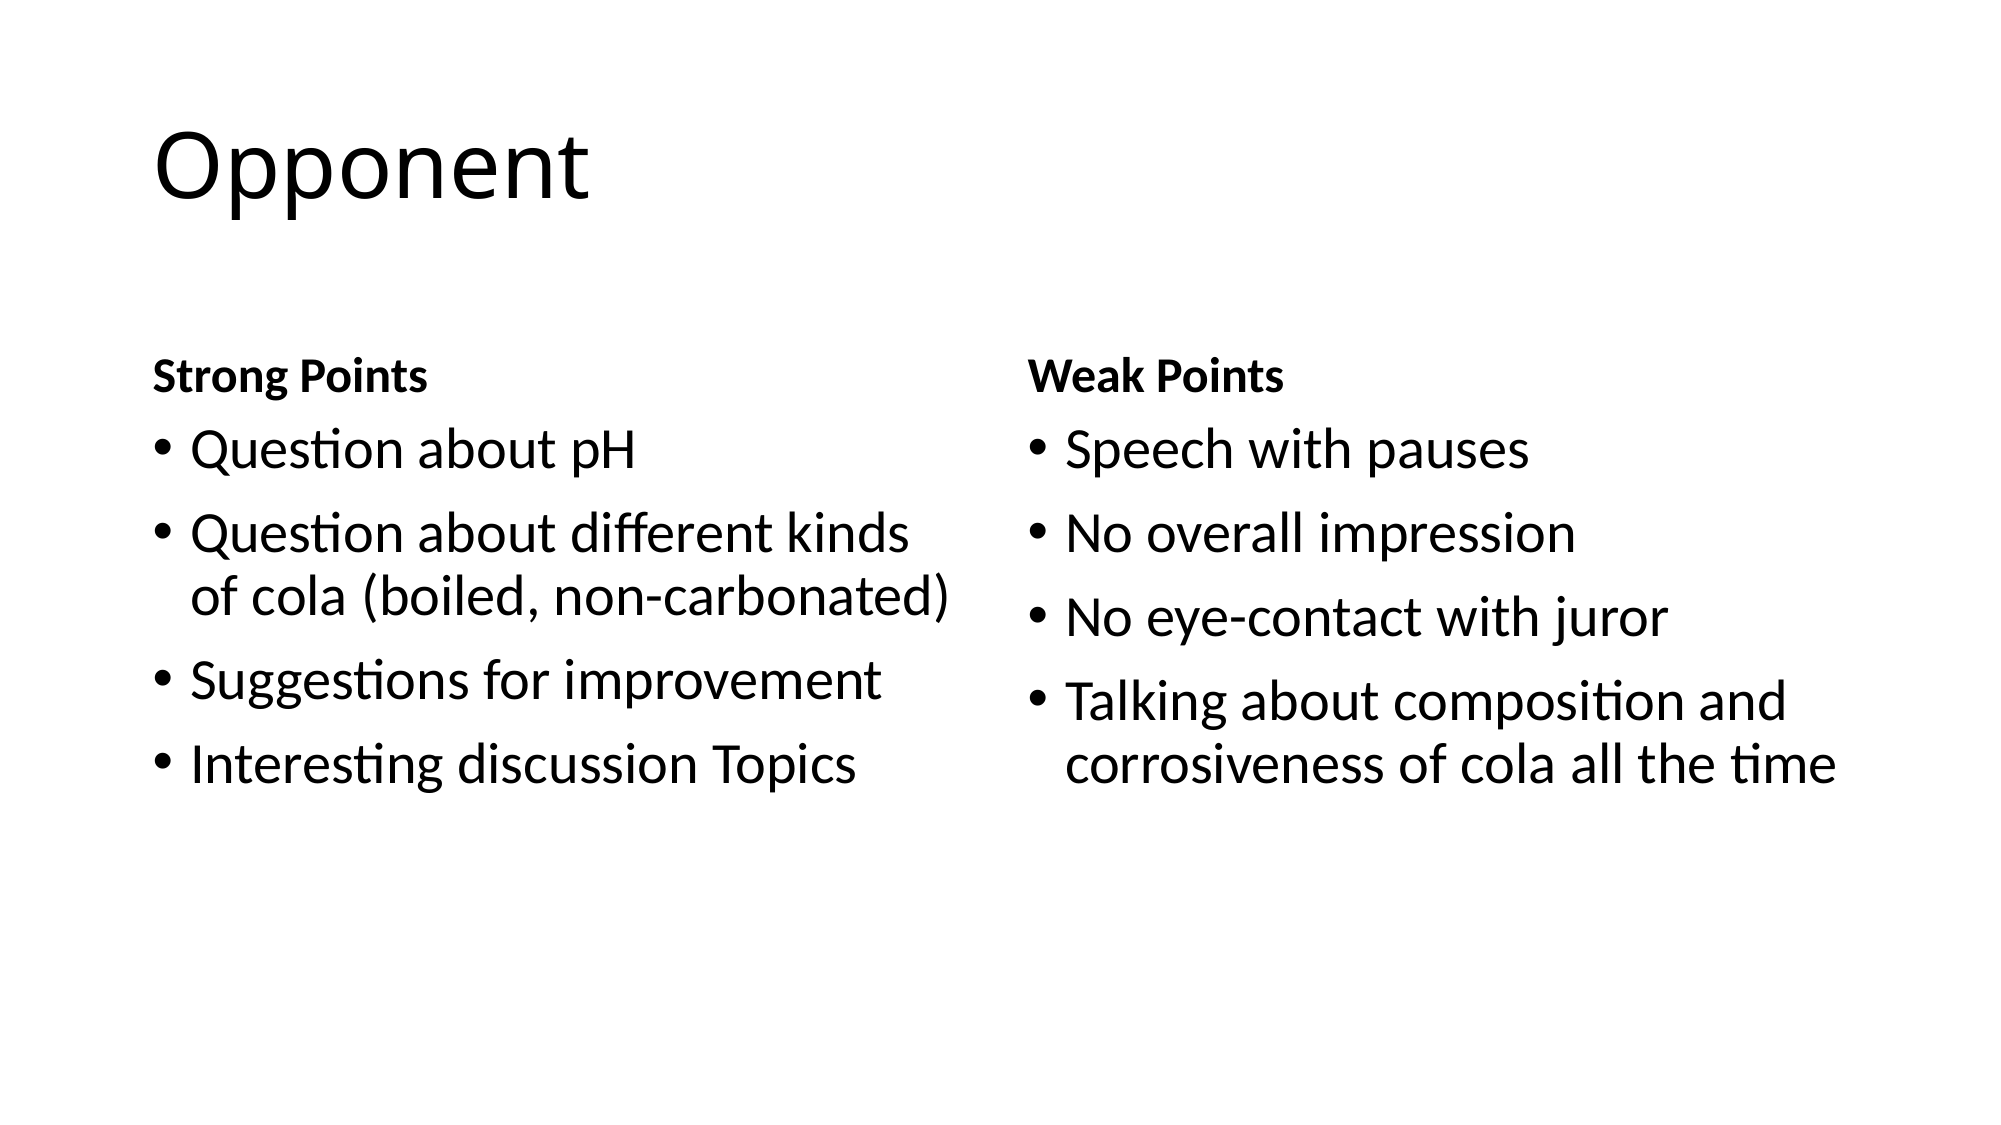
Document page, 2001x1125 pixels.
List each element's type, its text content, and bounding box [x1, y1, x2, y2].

list Speech with pauses No overall impression No eye-contact with juror Talking about composition and corrosiveness of cola all the time [1012, 410, 1863, 1016]
title Opponent [137, 59, 1863, 278]
list Weak Points [1012, 275, 1863, 410]
list Question about pH Question about different kinds of cola (boiled, non-carbonated) Suggestions for improvement Interesting discussion Topics [137, 410, 984, 1016]
list Strong Points [137, 275, 984, 410]
